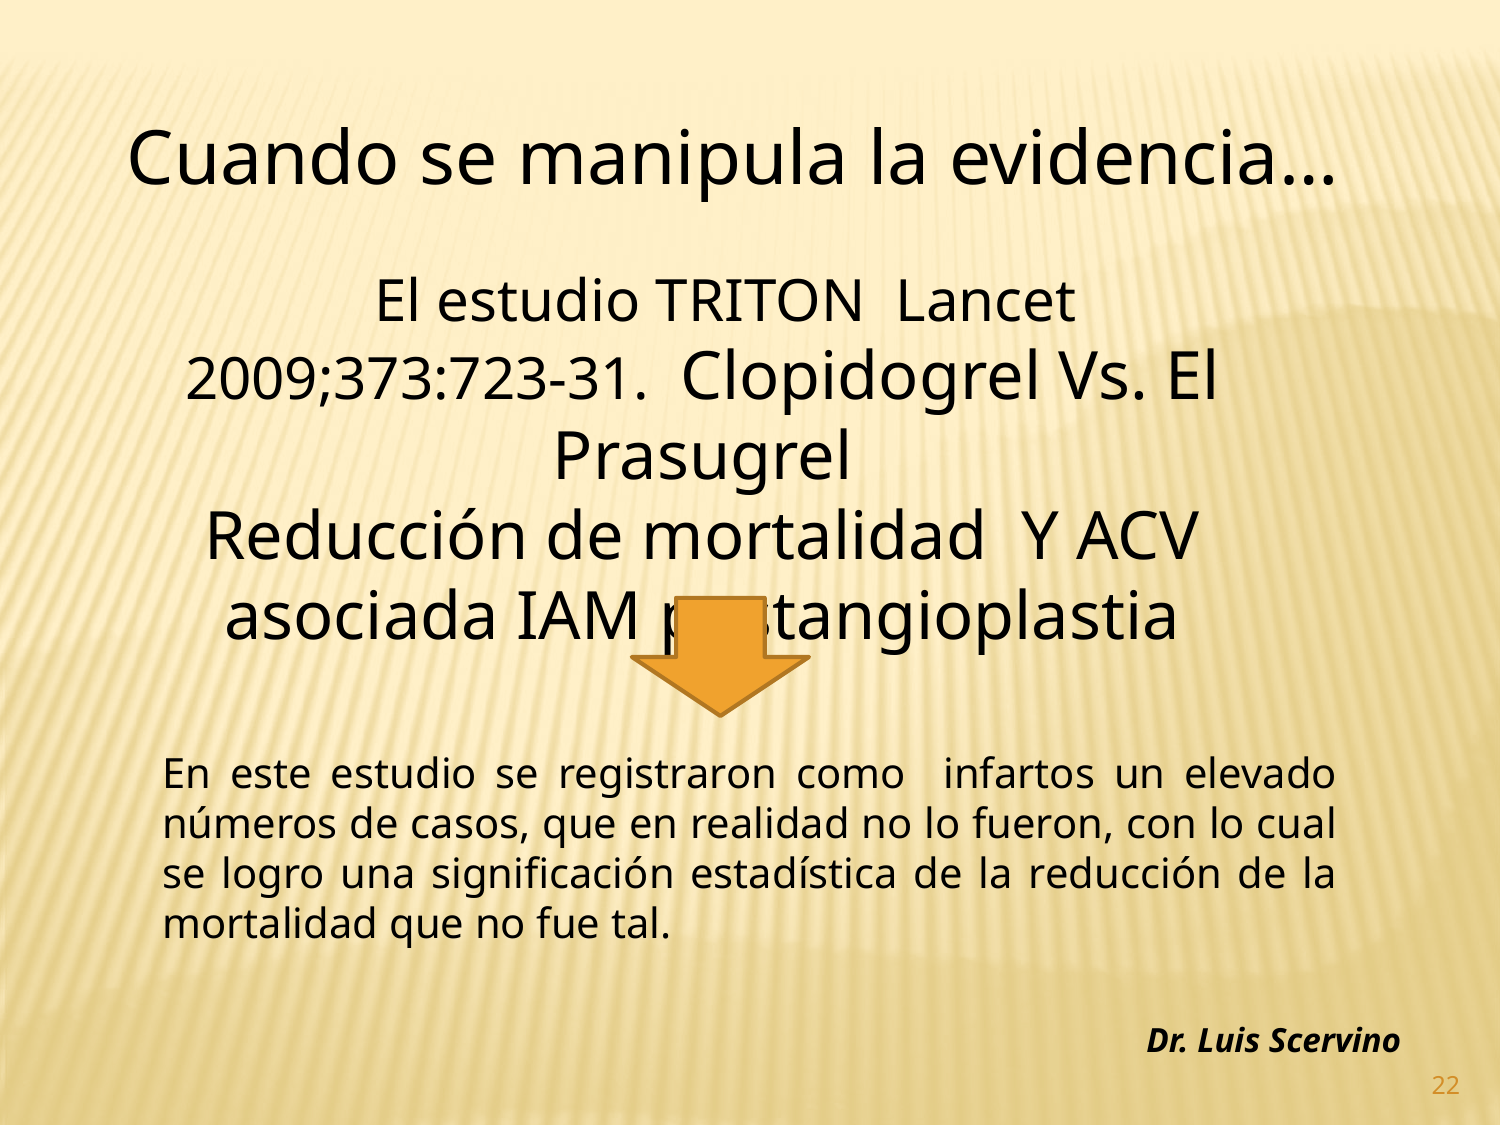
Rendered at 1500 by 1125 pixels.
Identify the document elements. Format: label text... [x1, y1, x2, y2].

text_box Cuando se manipula la evidencia… [112, 101, 1388, 207]
text_box [629, 595, 812, 718]
slide_number 22 [1350, 1062, 1475, 1103]
text_box En este estudio se registraron como infartos un elevado números de casos, que en realidad no lo fueron, con lo cual se logro una significación estadística de la reducción de la mortalidad que no fue tal. [147, 739, 1353, 955]
text_box El estudio TRITON Lancet 2009;373:723-31. Clopidogrel Vs. El Prasugrel Reducción de mortalidad Y ACV asociada IAM postangioplastia [123, 255, 1282, 940]
text_box Dr. Luis Scervino [1131, 1011, 1417, 1066]
